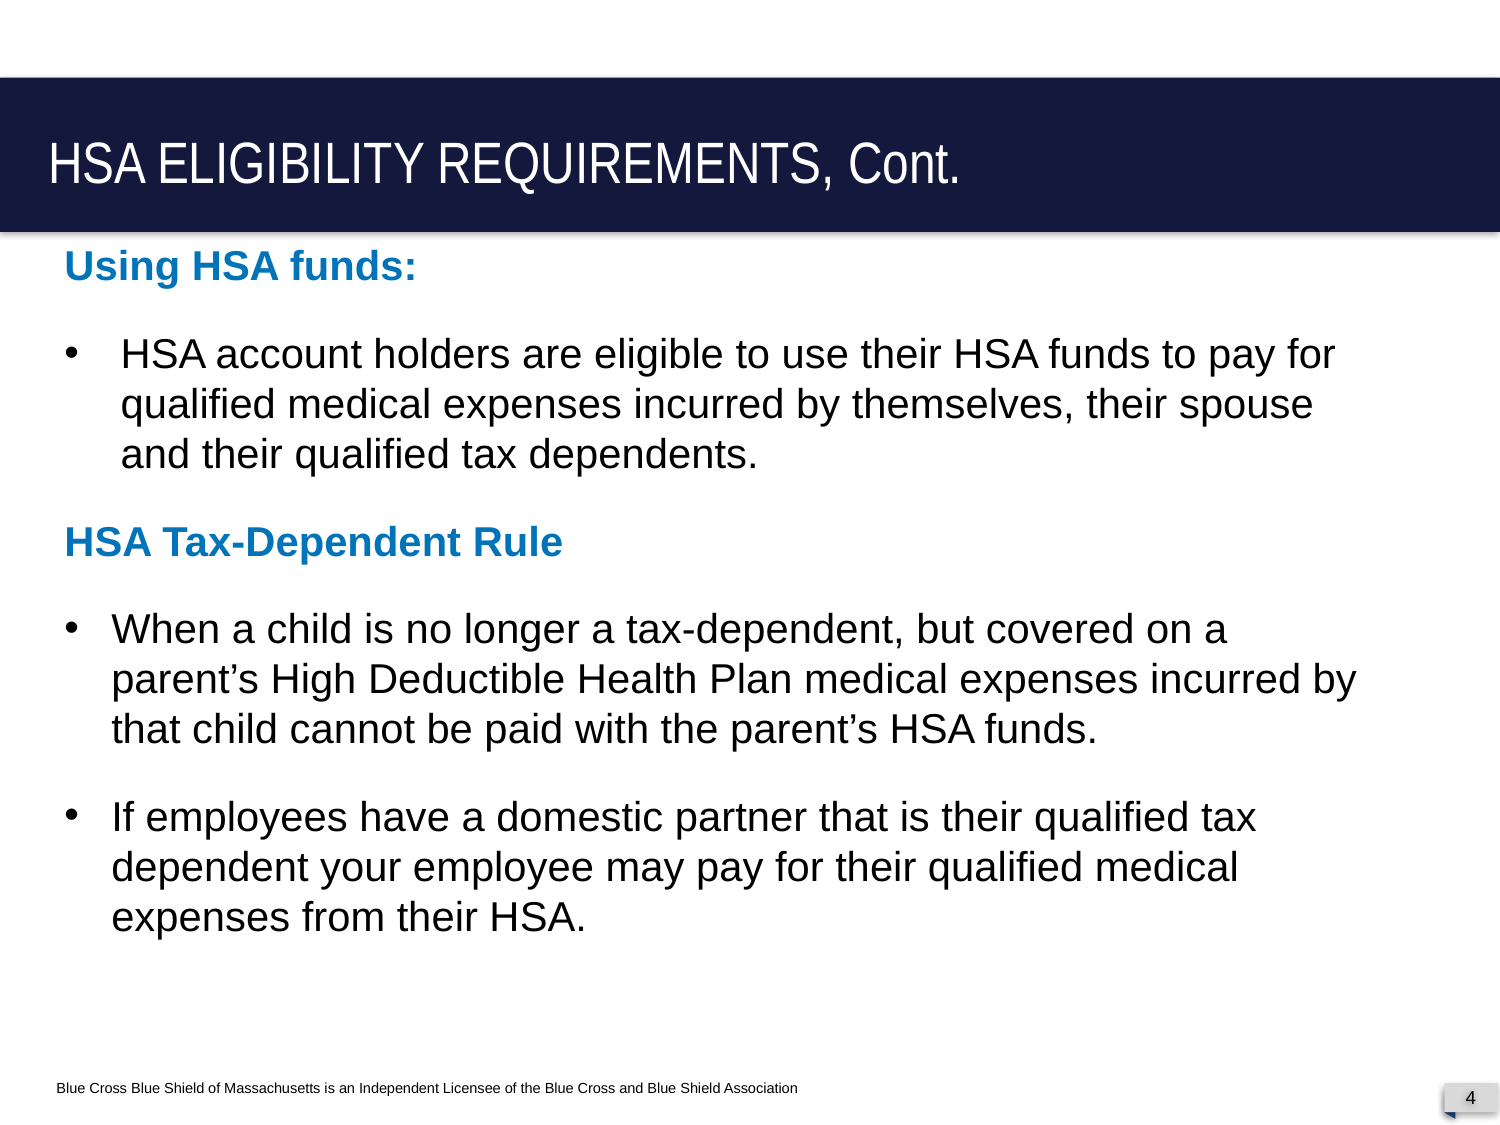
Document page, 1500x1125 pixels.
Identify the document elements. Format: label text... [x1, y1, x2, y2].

text_box [0, 77, 1500, 233]
text_box Using HSA funds: HSA account holders are eligible to use their HSA funds to pay for qualified medical expenses incurred by themselves, their spouse and their qualified tax dependents. HSA Tax-Dependent Rule When a child is no longer a tax-dependent, but covered on a parent’s High Deductible Health Plan medical expenses incurred by that child cannot be paid with the parent’s HSA funds. If employees have a domestic partner that is their qualified tax dependent your employee may pay for their qualified medical expenses from their HSA. [49, 231, 1399, 947]
text_box HSA ELIGIBILITY REQUIREMENTS, Cont. [33, 117, 978, 203]
